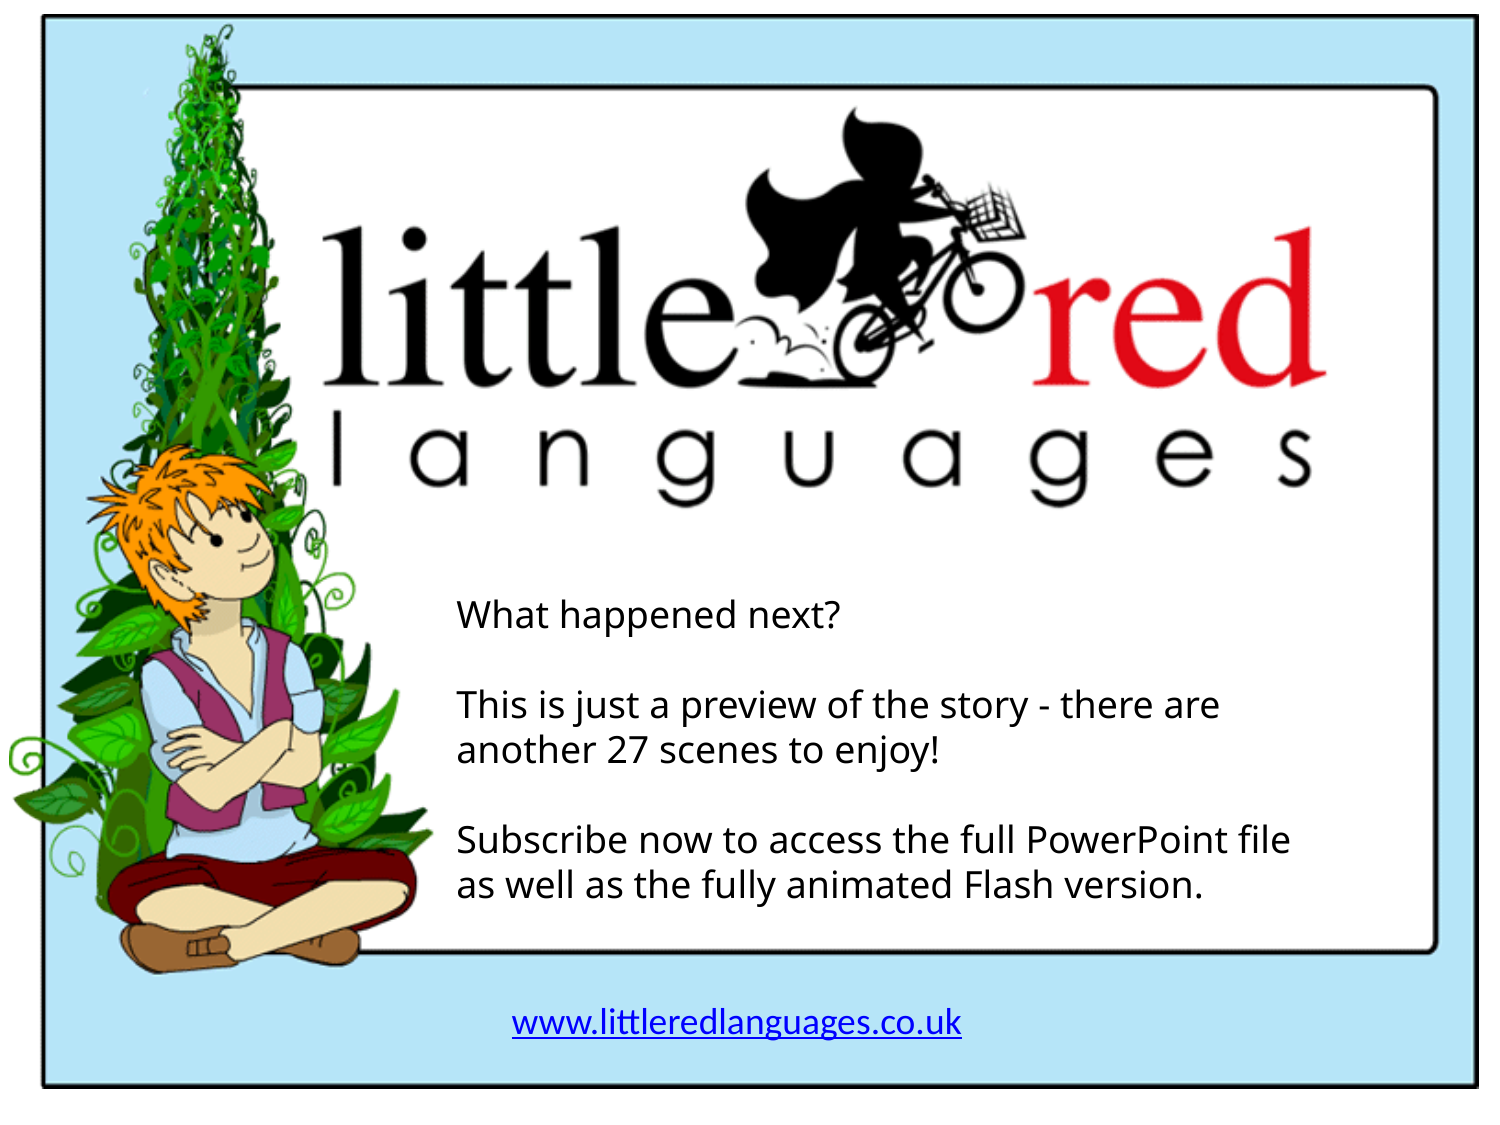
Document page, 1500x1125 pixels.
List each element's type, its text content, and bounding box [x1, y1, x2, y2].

picture [9, 14, 1479, 1089]
footer © Little Red Languages Ltd [1137, 1075, 1500, 1125]
